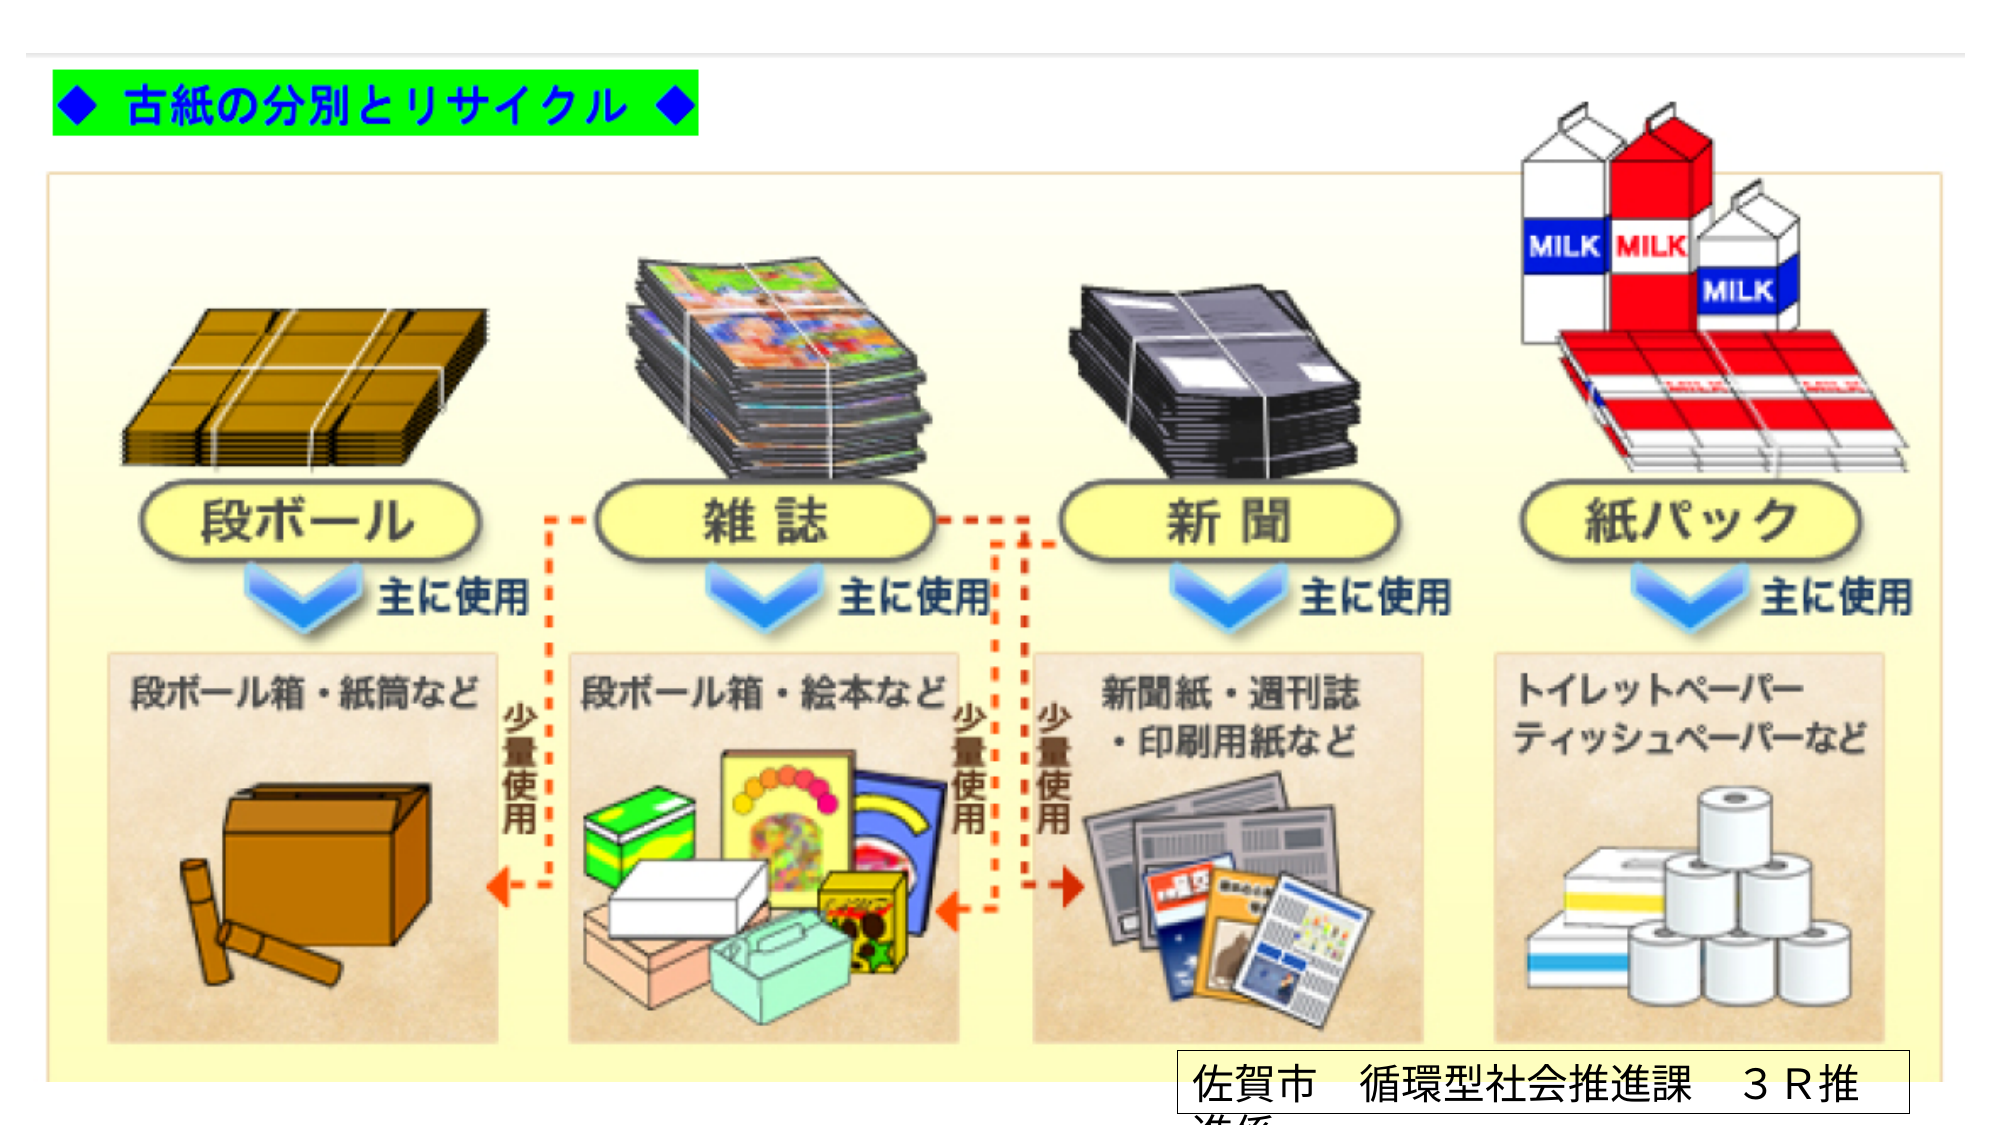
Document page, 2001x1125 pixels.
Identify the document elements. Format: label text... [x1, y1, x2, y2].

picture [26, 53, 1965, 1082]
text_box 佐賀市 循環型社会推進課 ３Ｒ推進係 [1177, 1082, 1910, 1114]
